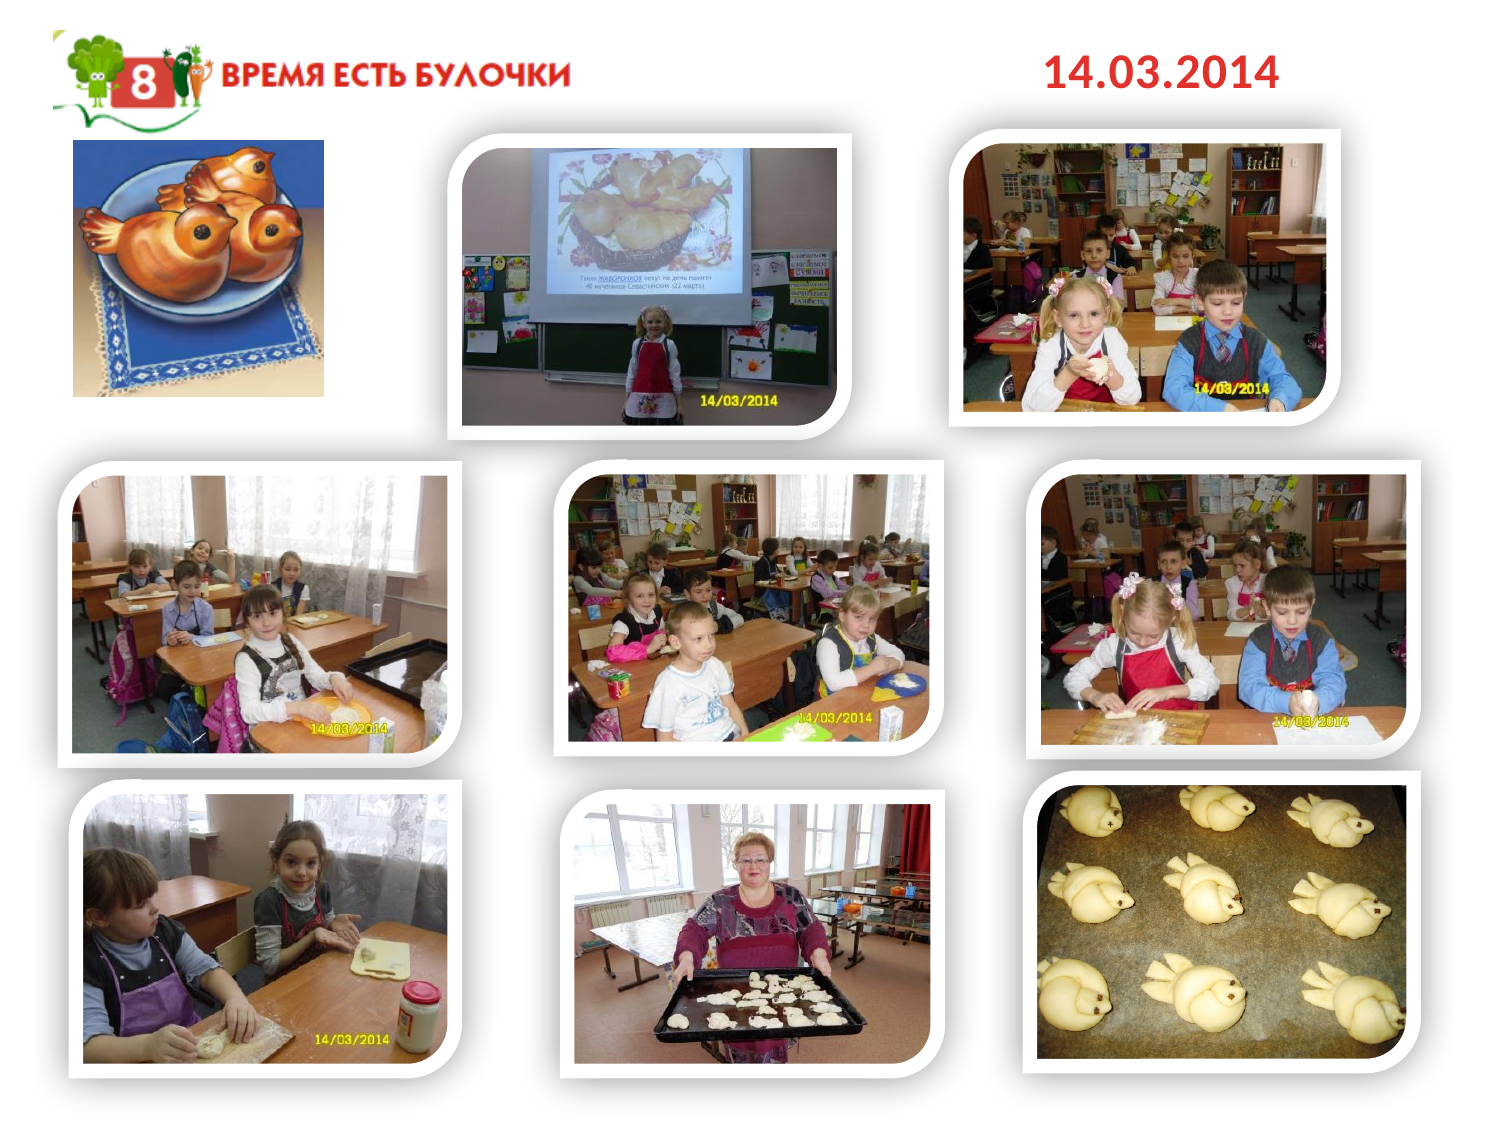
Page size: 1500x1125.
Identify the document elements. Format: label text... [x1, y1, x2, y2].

picture [75, 786, 455, 1072]
picture [73, 140, 324, 397]
picture [52, 30, 601, 136]
text_box 14.03.2014 [1026, 30, 1295, 106]
picture [955, 135, 1334, 420]
picture [454, 140, 845, 434]
picture [64, 468, 455, 761]
picture [1033, 466, 1414, 753]
picture [566, 796, 938, 1072]
picture [560, 466, 937, 750]
picture [1029, 777, 1414, 1067]
